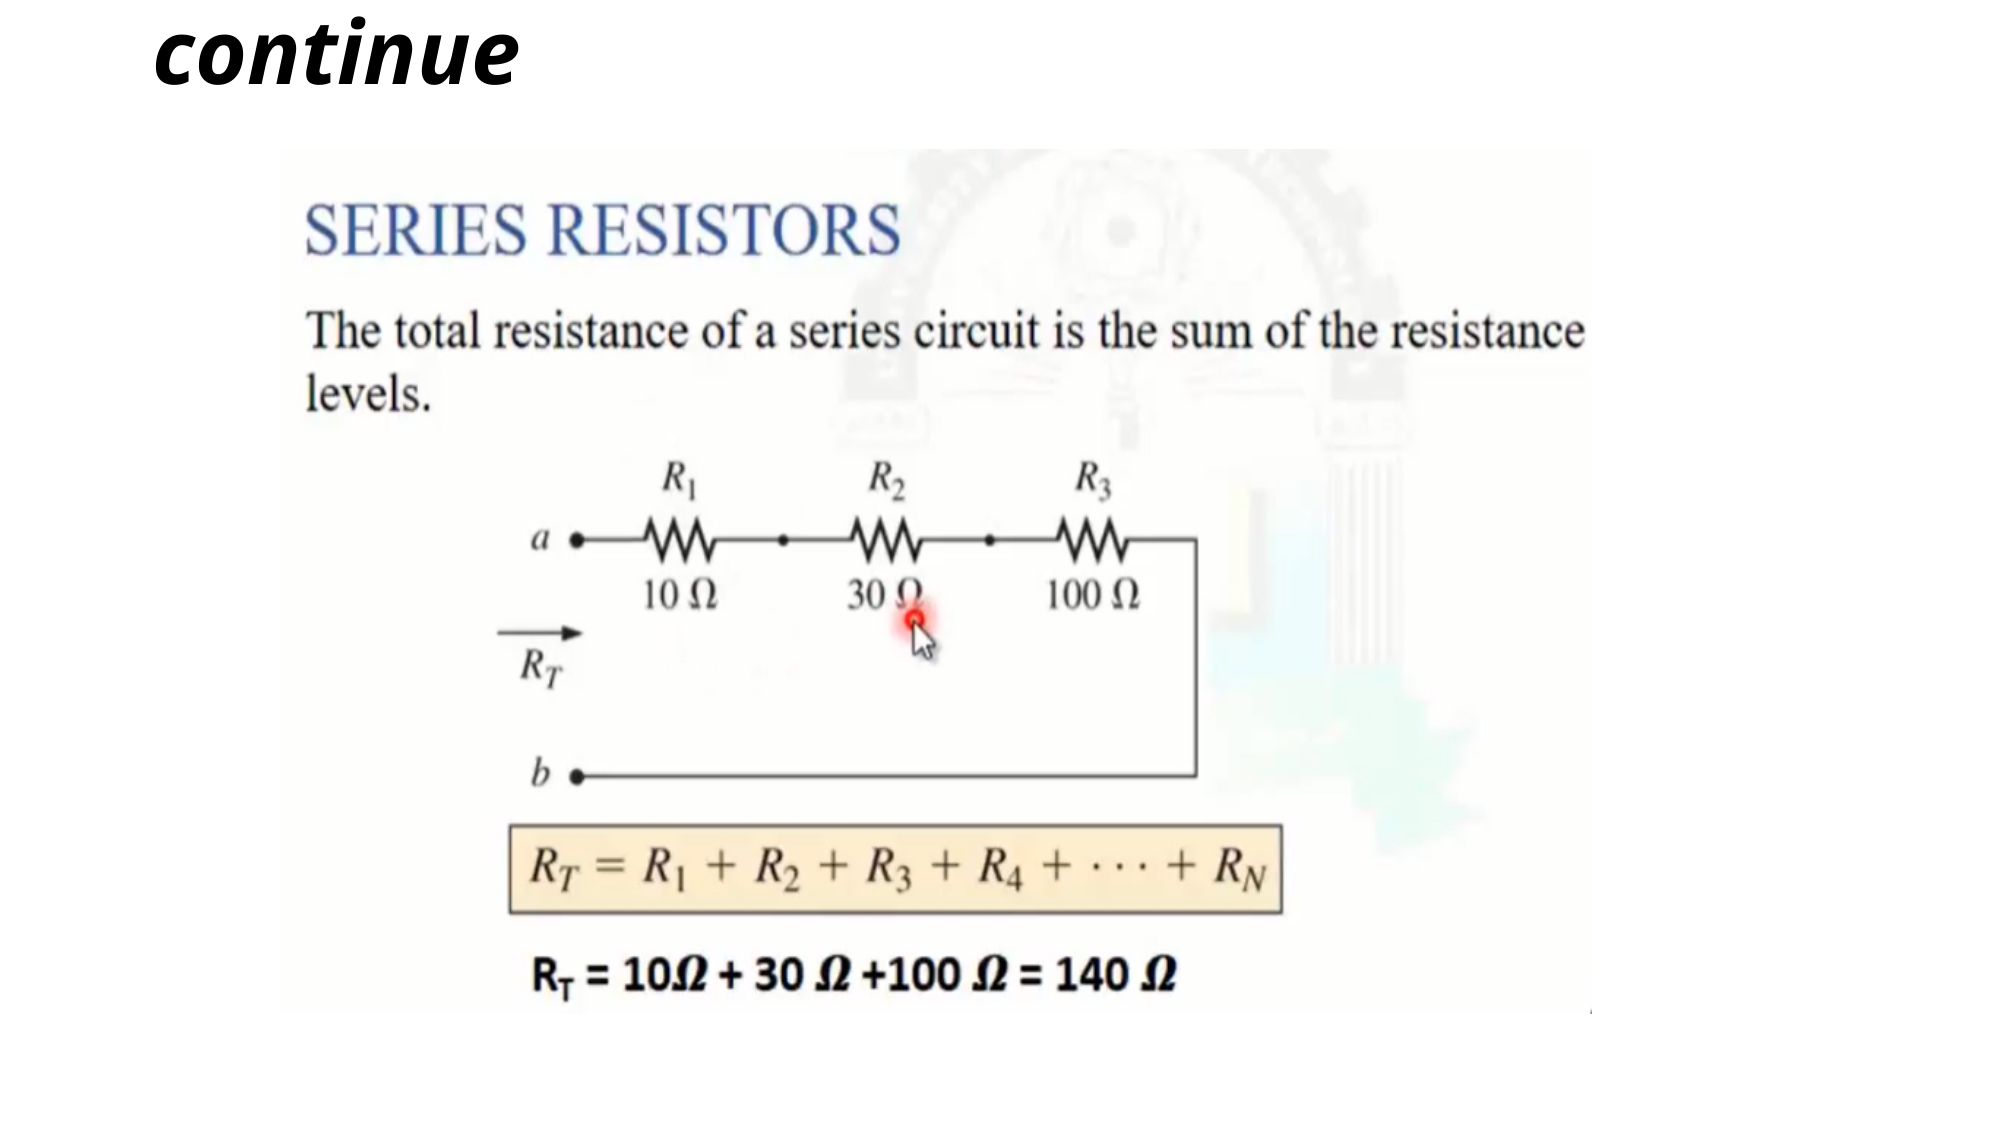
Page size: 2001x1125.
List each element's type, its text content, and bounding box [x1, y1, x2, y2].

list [279, 149, 1592, 1014]
title continue [137, 0, 1863, 112]
